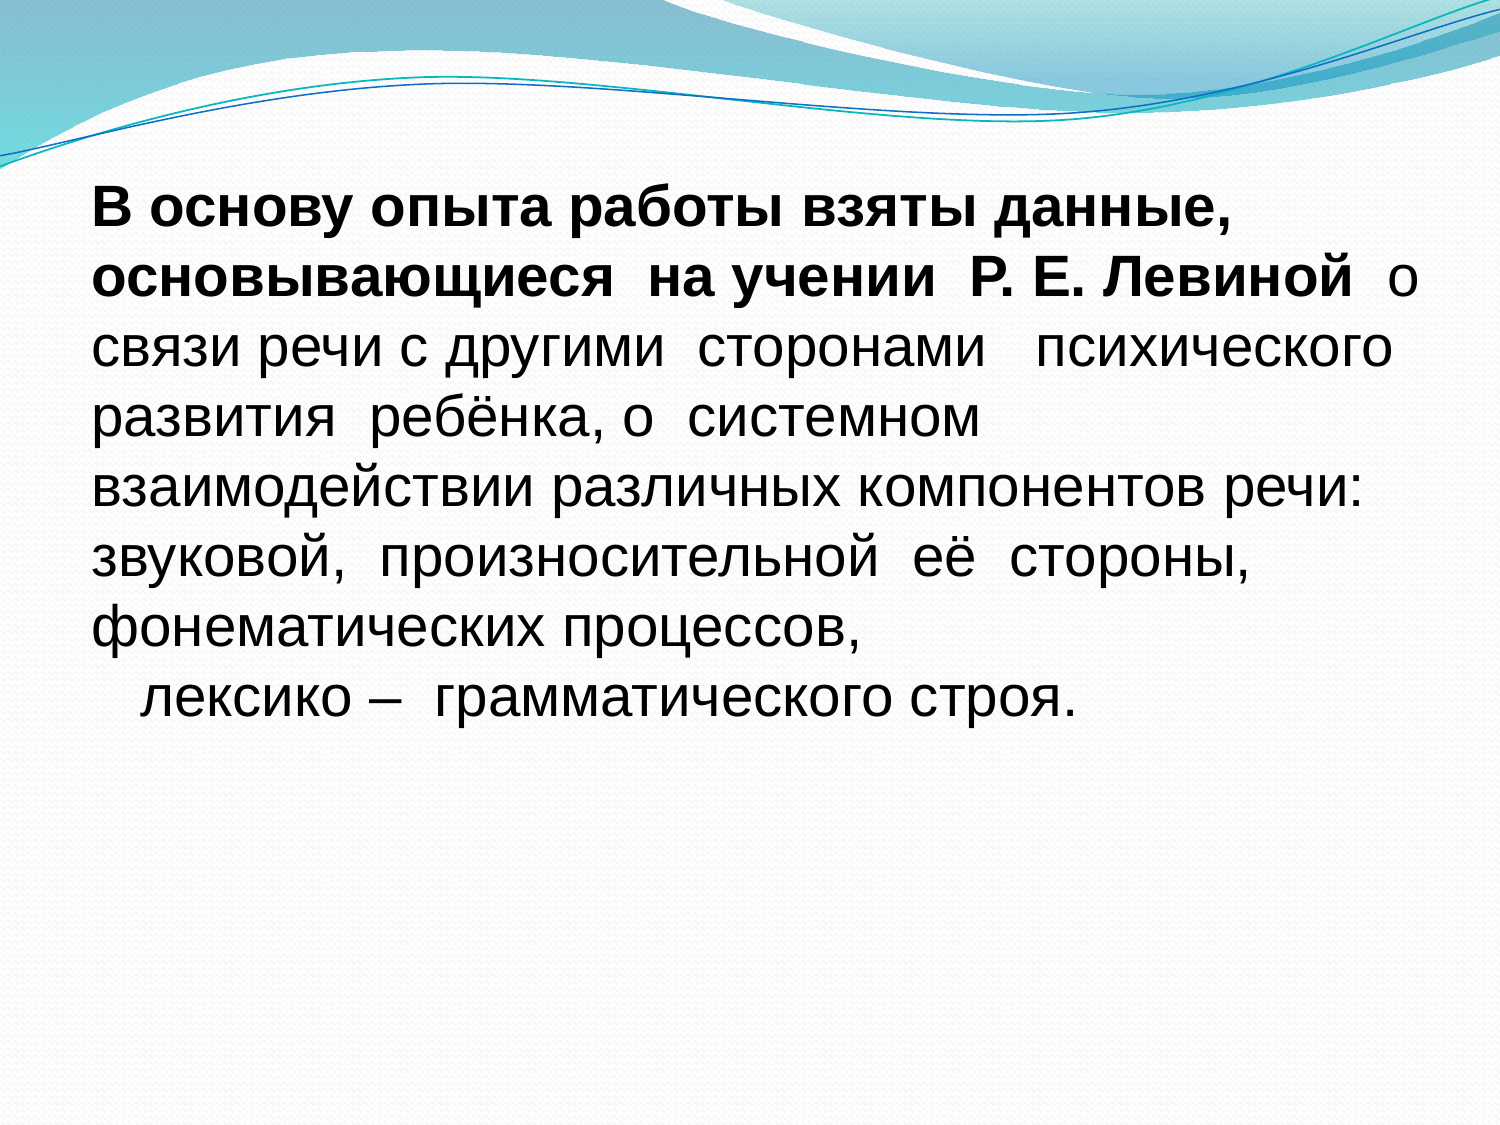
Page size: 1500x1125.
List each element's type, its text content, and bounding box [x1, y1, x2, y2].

text_box В основу опыта работы взяты данные, основывающиеся на учении Р. Е. Левиной о связи речи с другими сторонами психического развития ребёнка, о системном взаимодействии различных компонентов речи: звуковой, произносительной её стороны, фонематических процессов, лексико – грамматического строя. [76, 160, 1459, 806]
